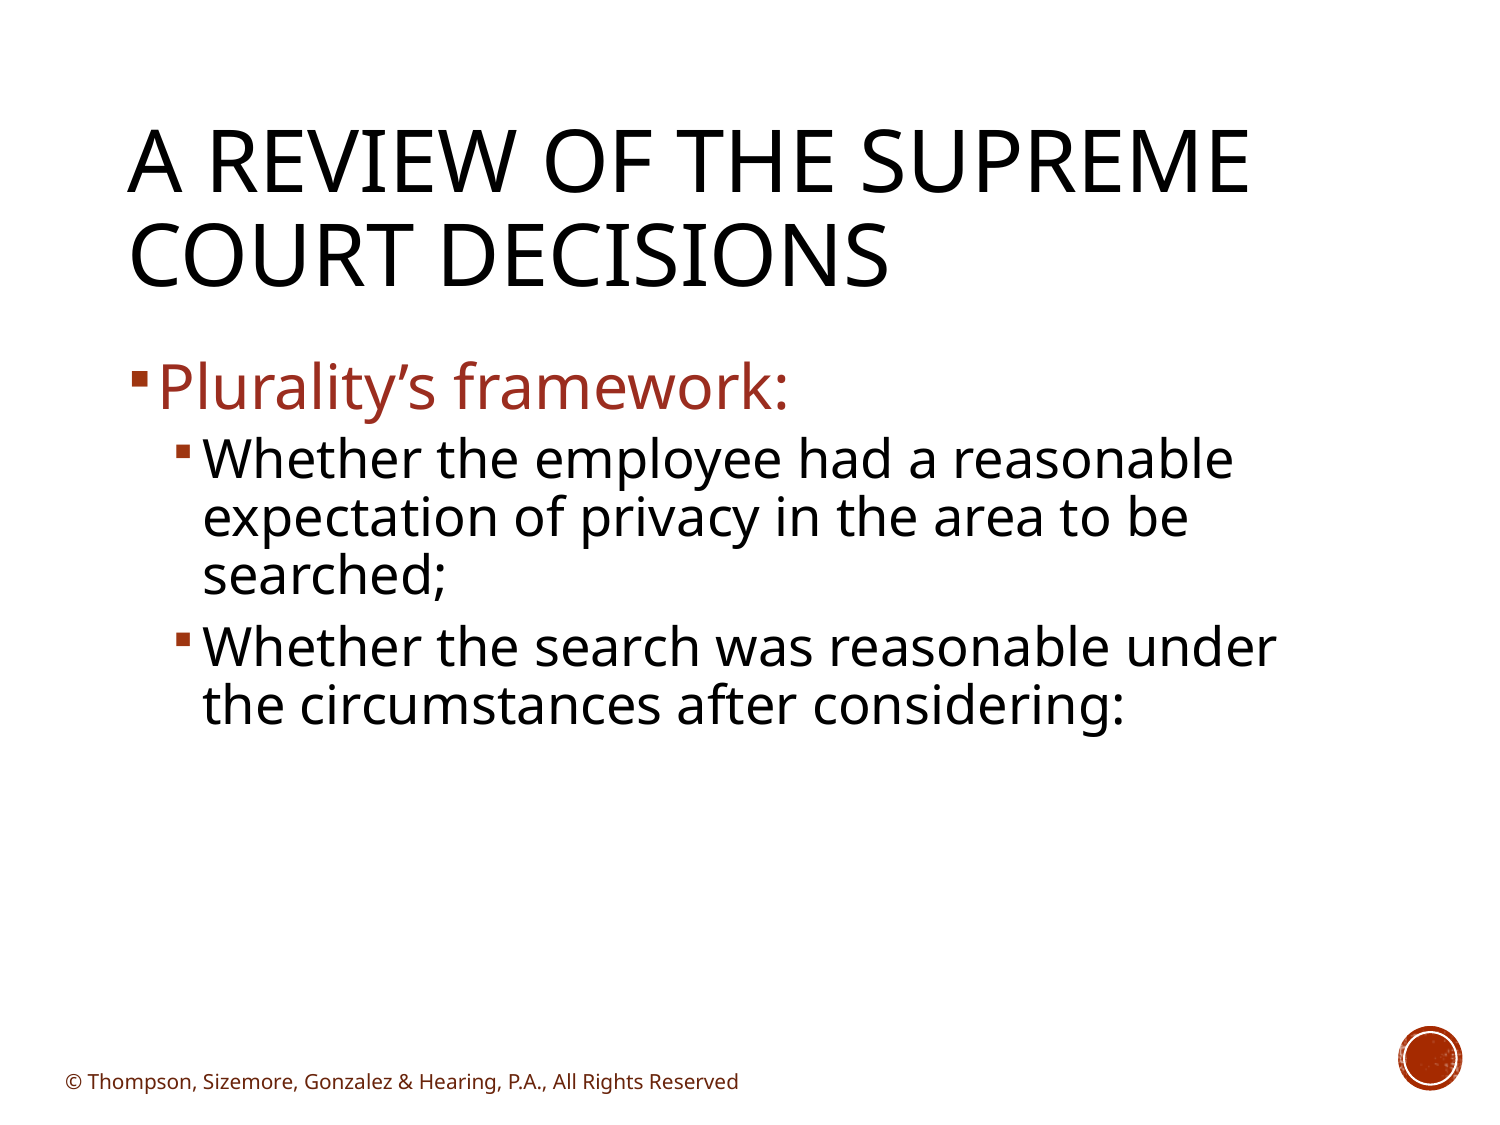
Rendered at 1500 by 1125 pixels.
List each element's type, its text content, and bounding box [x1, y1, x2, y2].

list Plurality’s framework: Whether the employee had a reasonable expectation of privacy in the area to be searched; Whether the search was reasonable under the circumstances after considering: [112, 348, 1388, 1013]
title A Review of the Supreme Court Decisions [112, 79, 1388, 344]
footer © Thompson, Sizemore, Gonzalez & Hearing, P.A., All Rights Reserved [50, 1051, 950, 1112]
